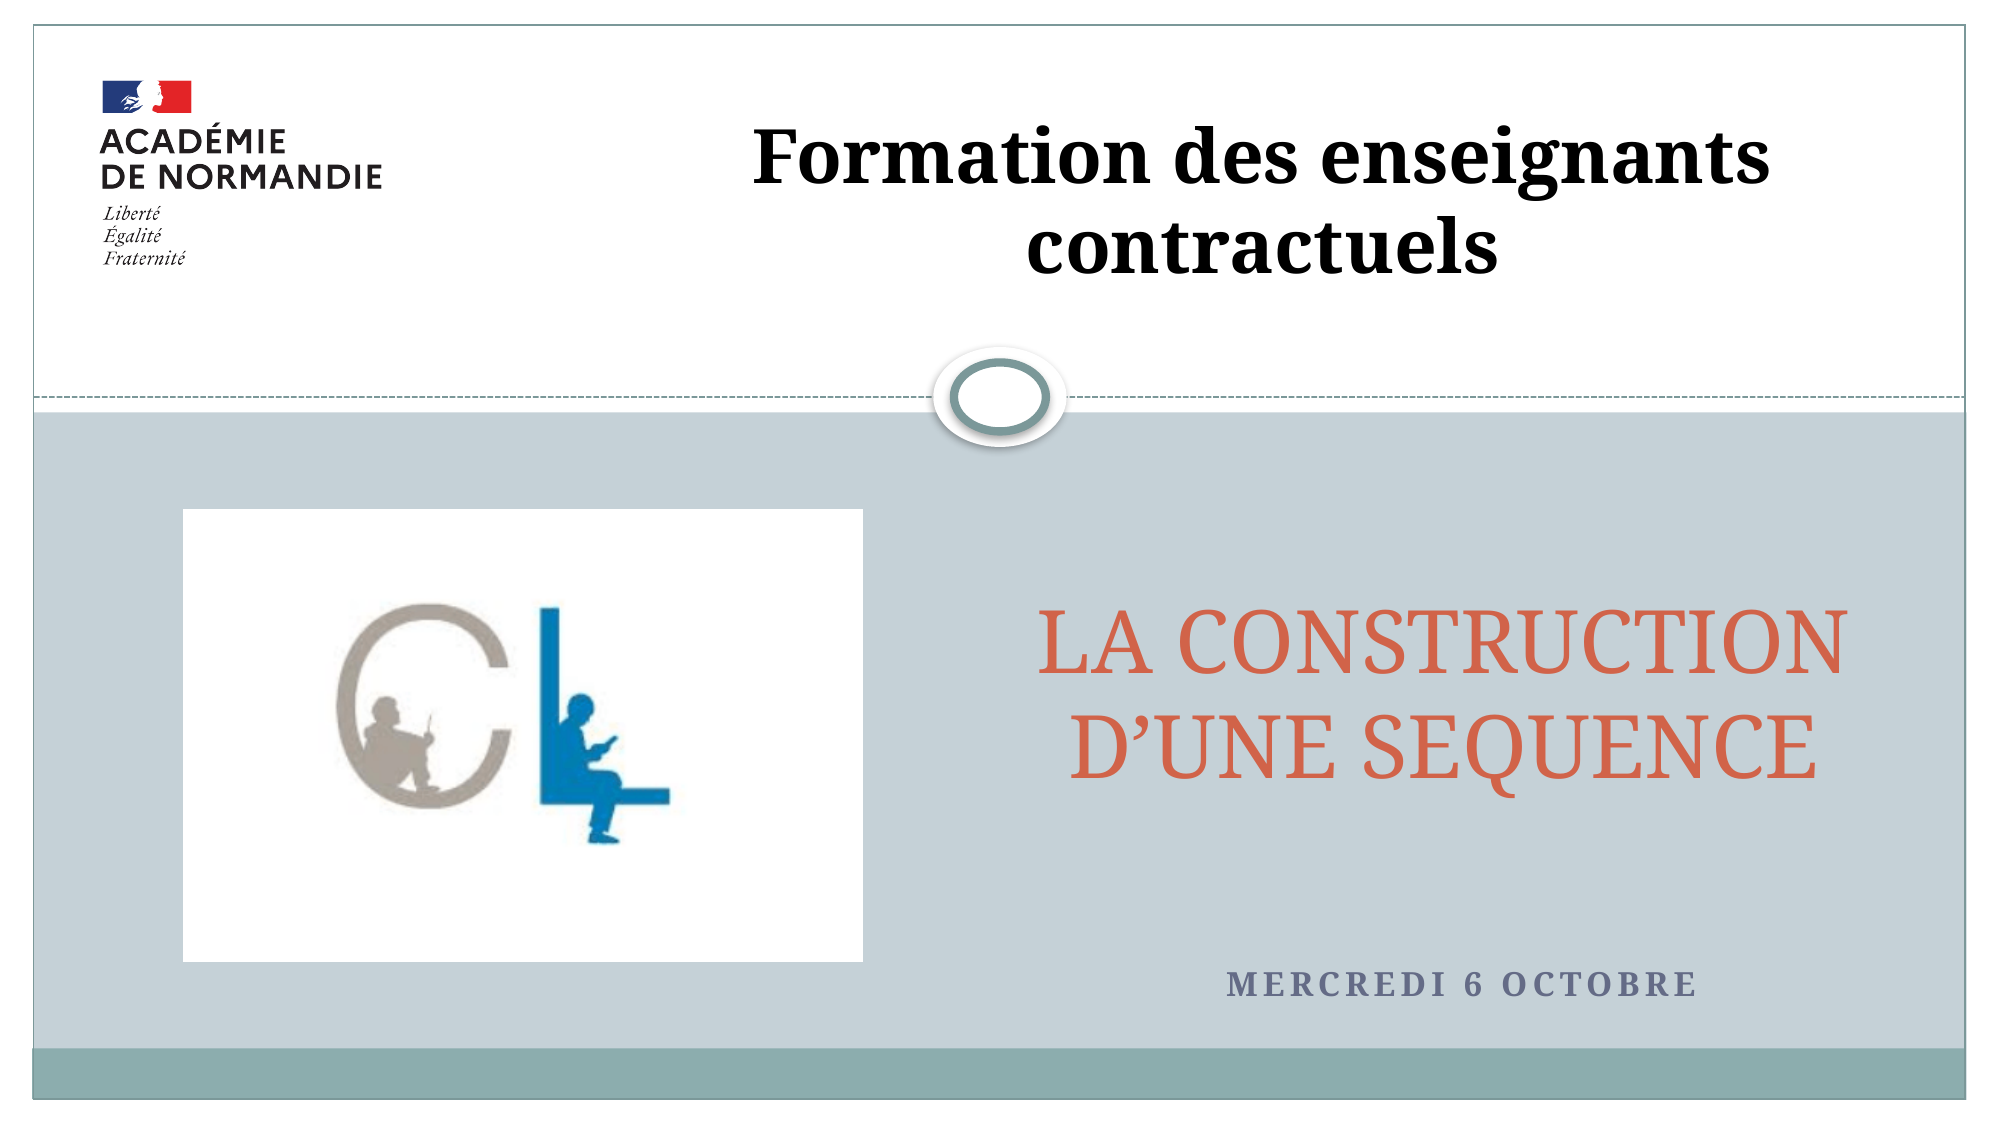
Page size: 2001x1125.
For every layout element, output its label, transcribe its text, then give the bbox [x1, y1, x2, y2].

picture [183, 509, 864, 962]
subtitle Mercredi 6 oCTOBRE [694, 955, 2000, 1077]
title LA CONSTRUCTION D’UNE SEQUENCE [999, 471, 1888, 804]
text_box Formation des enseignants contractuels [624, 68, 1902, 297]
picture [70, 48, 414, 297]
